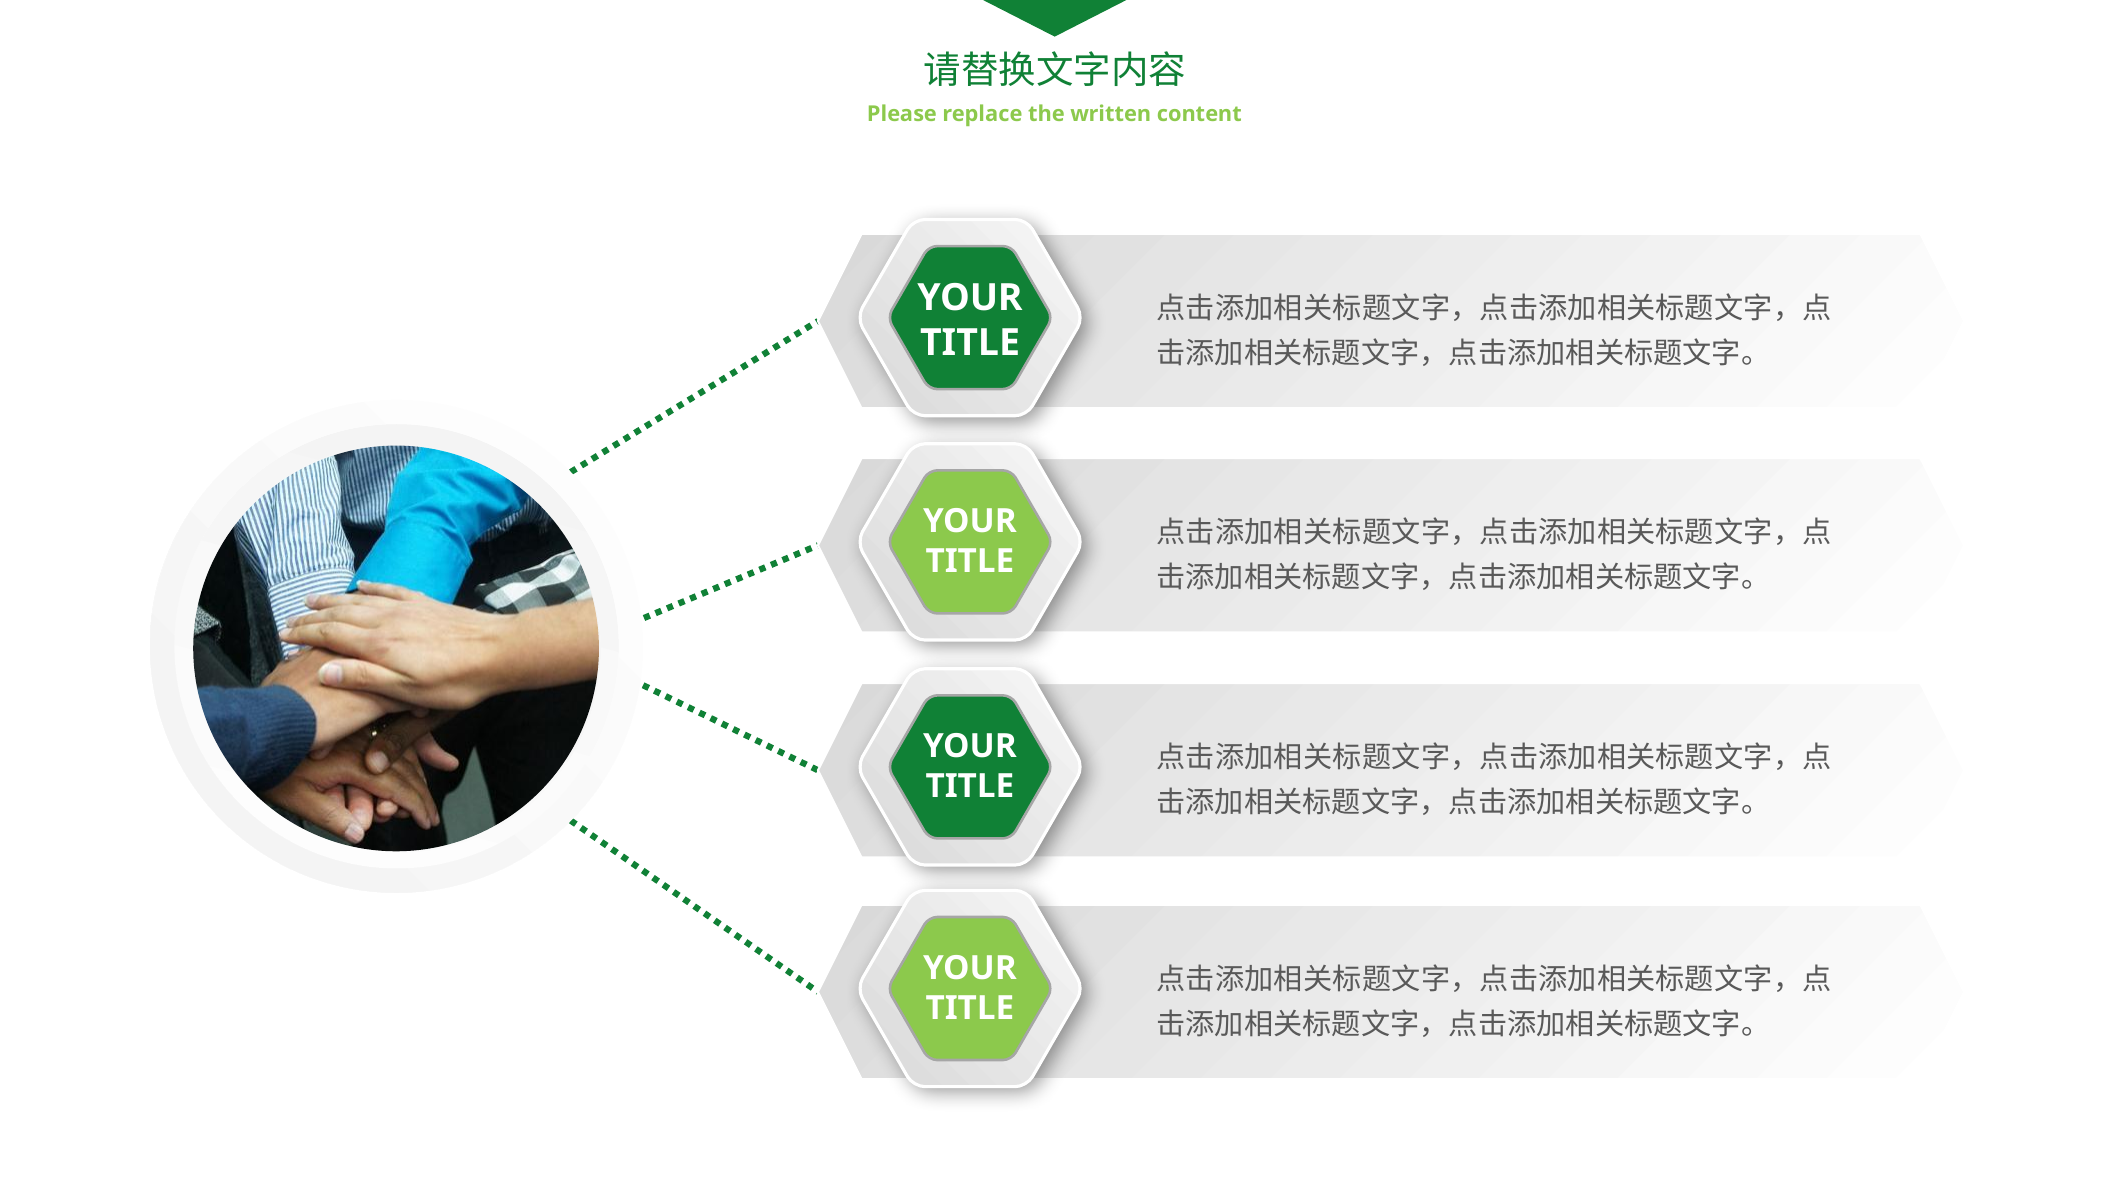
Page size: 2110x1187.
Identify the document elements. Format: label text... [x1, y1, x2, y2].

text_box [816, 457, 871, 634]
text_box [871, 656, 1069, 877]
text_box [817, 682, 871, 859]
text_box Please replace the written content [852, 91, 1258, 133]
text_box 点击添加相关标题文字，点击添加相关标题文字，点击添加相关标题文字，点击添加相关标题文字。 [1140, 261, 1849, 387]
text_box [570, 320, 819, 473]
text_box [570, 820, 819, 992]
text_box [1069, 903, 1966, 1081]
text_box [871, 431, 1069, 653]
text_box [816, 903, 871, 1081]
text_box 点击添加相关标题文字，点击添加相关标题文字，点击添加相关标题文字，点击添加相关标题文字。 [1140, 710, 1849, 836]
text_box 点击添加相关标题文字，点击添加相关标题文字，点击添加相关标题文字，点击添加相关标题文字。 [1140, 485, 1849, 611]
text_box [150, 399, 643, 893]
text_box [643, 668, 819, 771]
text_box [871, 877, 1069, 1100]
text_box [817, 232, 871, 410]
text_box [1069, 232, 1966, 410]
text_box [871, 206, 1069, 429]
text_box 请替换文字内容 [908, 39, 1201, 99]
text_box [980, 0, 1129, 38]
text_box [643, 545, 819, 633]
text_box [1069, 682, 1966, 859]
text_box [1069, 457, 1966, 634]
text_box 点击添加相关标题文字，点击添加相关标题文字，点击添加相关标题文字，点击添加相关标题文字。 [1140, 932, 1849, 1058]
